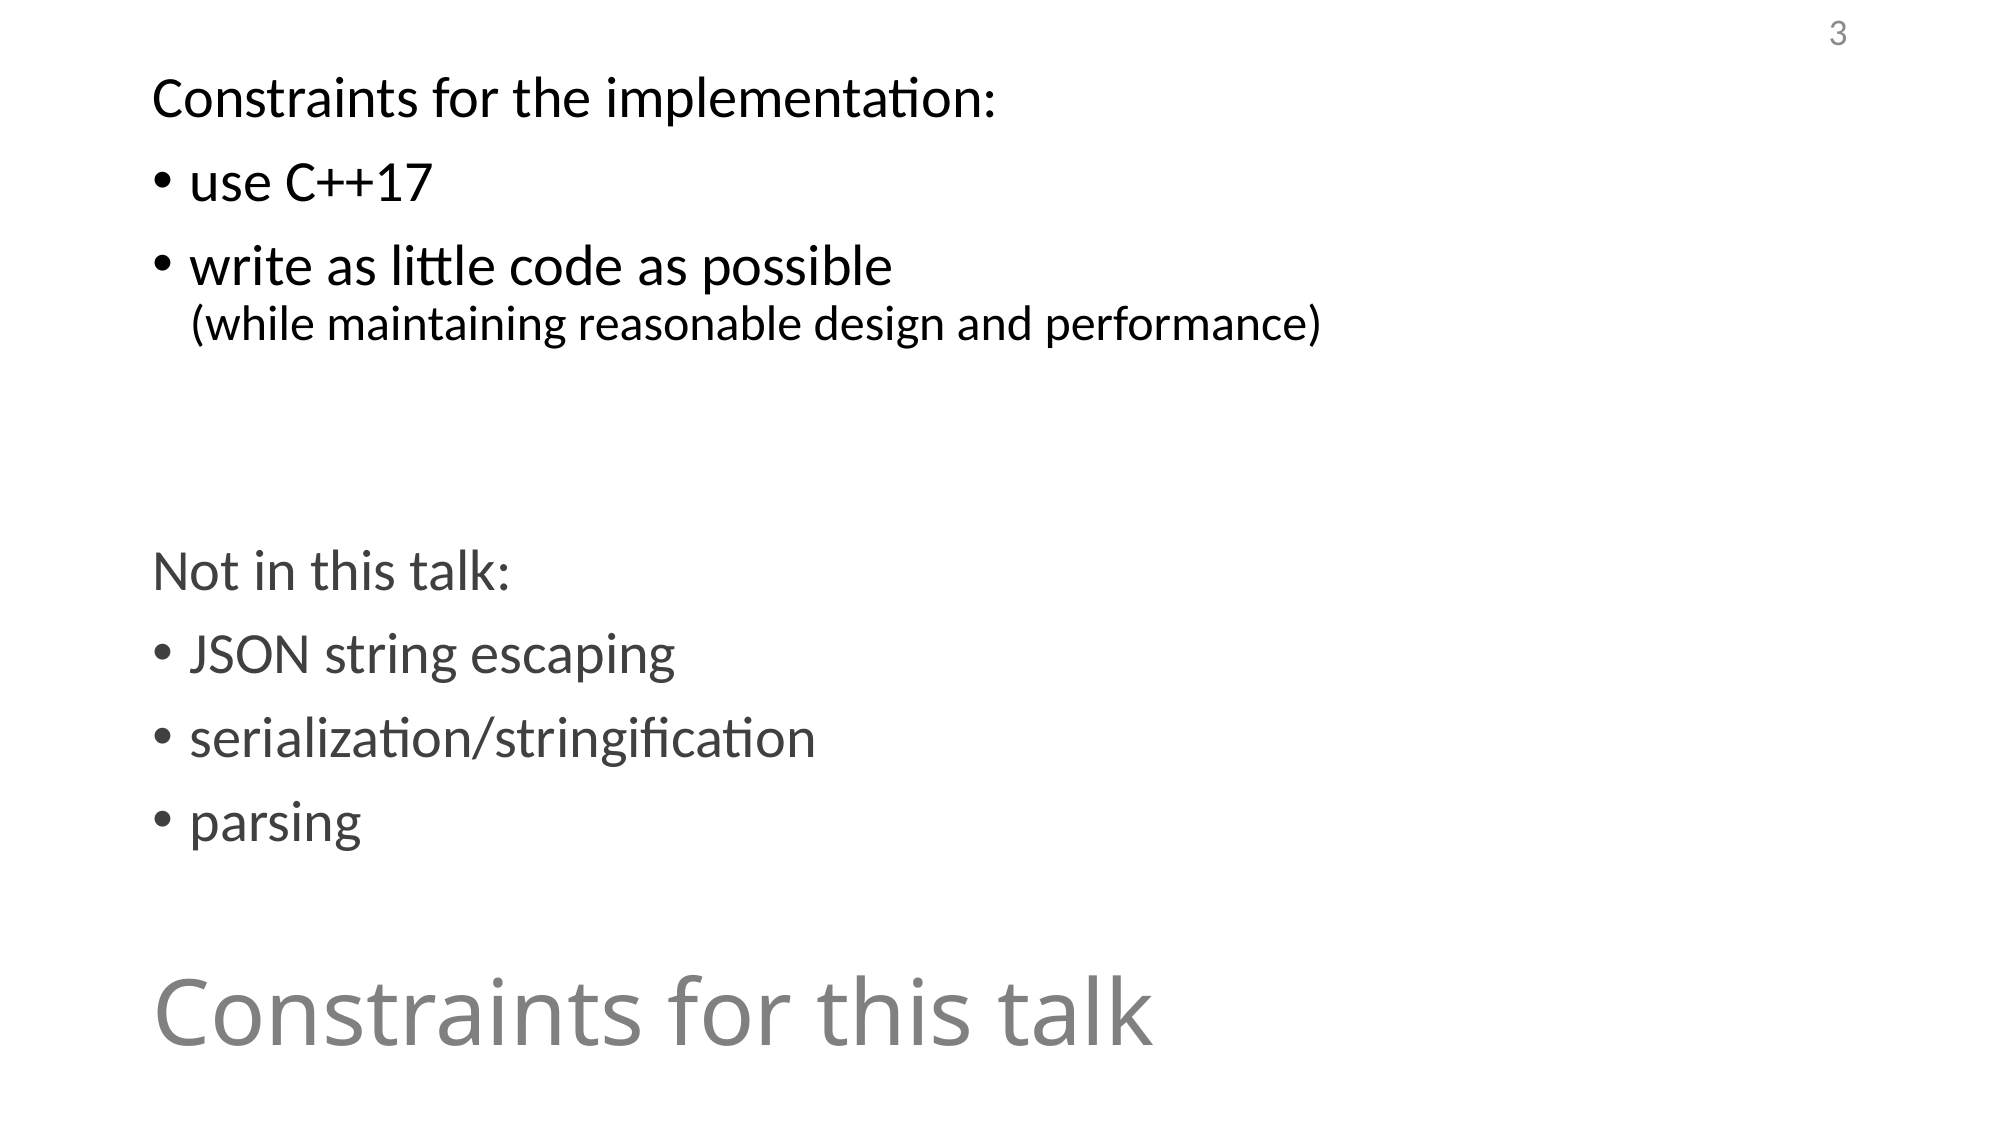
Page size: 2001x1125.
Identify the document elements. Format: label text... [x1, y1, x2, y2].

list Constraints for the implementation: use C++17 write as little code as possible (while maintaining reasonable design and performance) Not in this talk: JSON string escaping serialization/stringification parsing [137, 59, 1863, 908]
slide_number 3 [1412, 0, 1863, 60]
title Constraints for this talk [137, 908, 1863, 1125]
